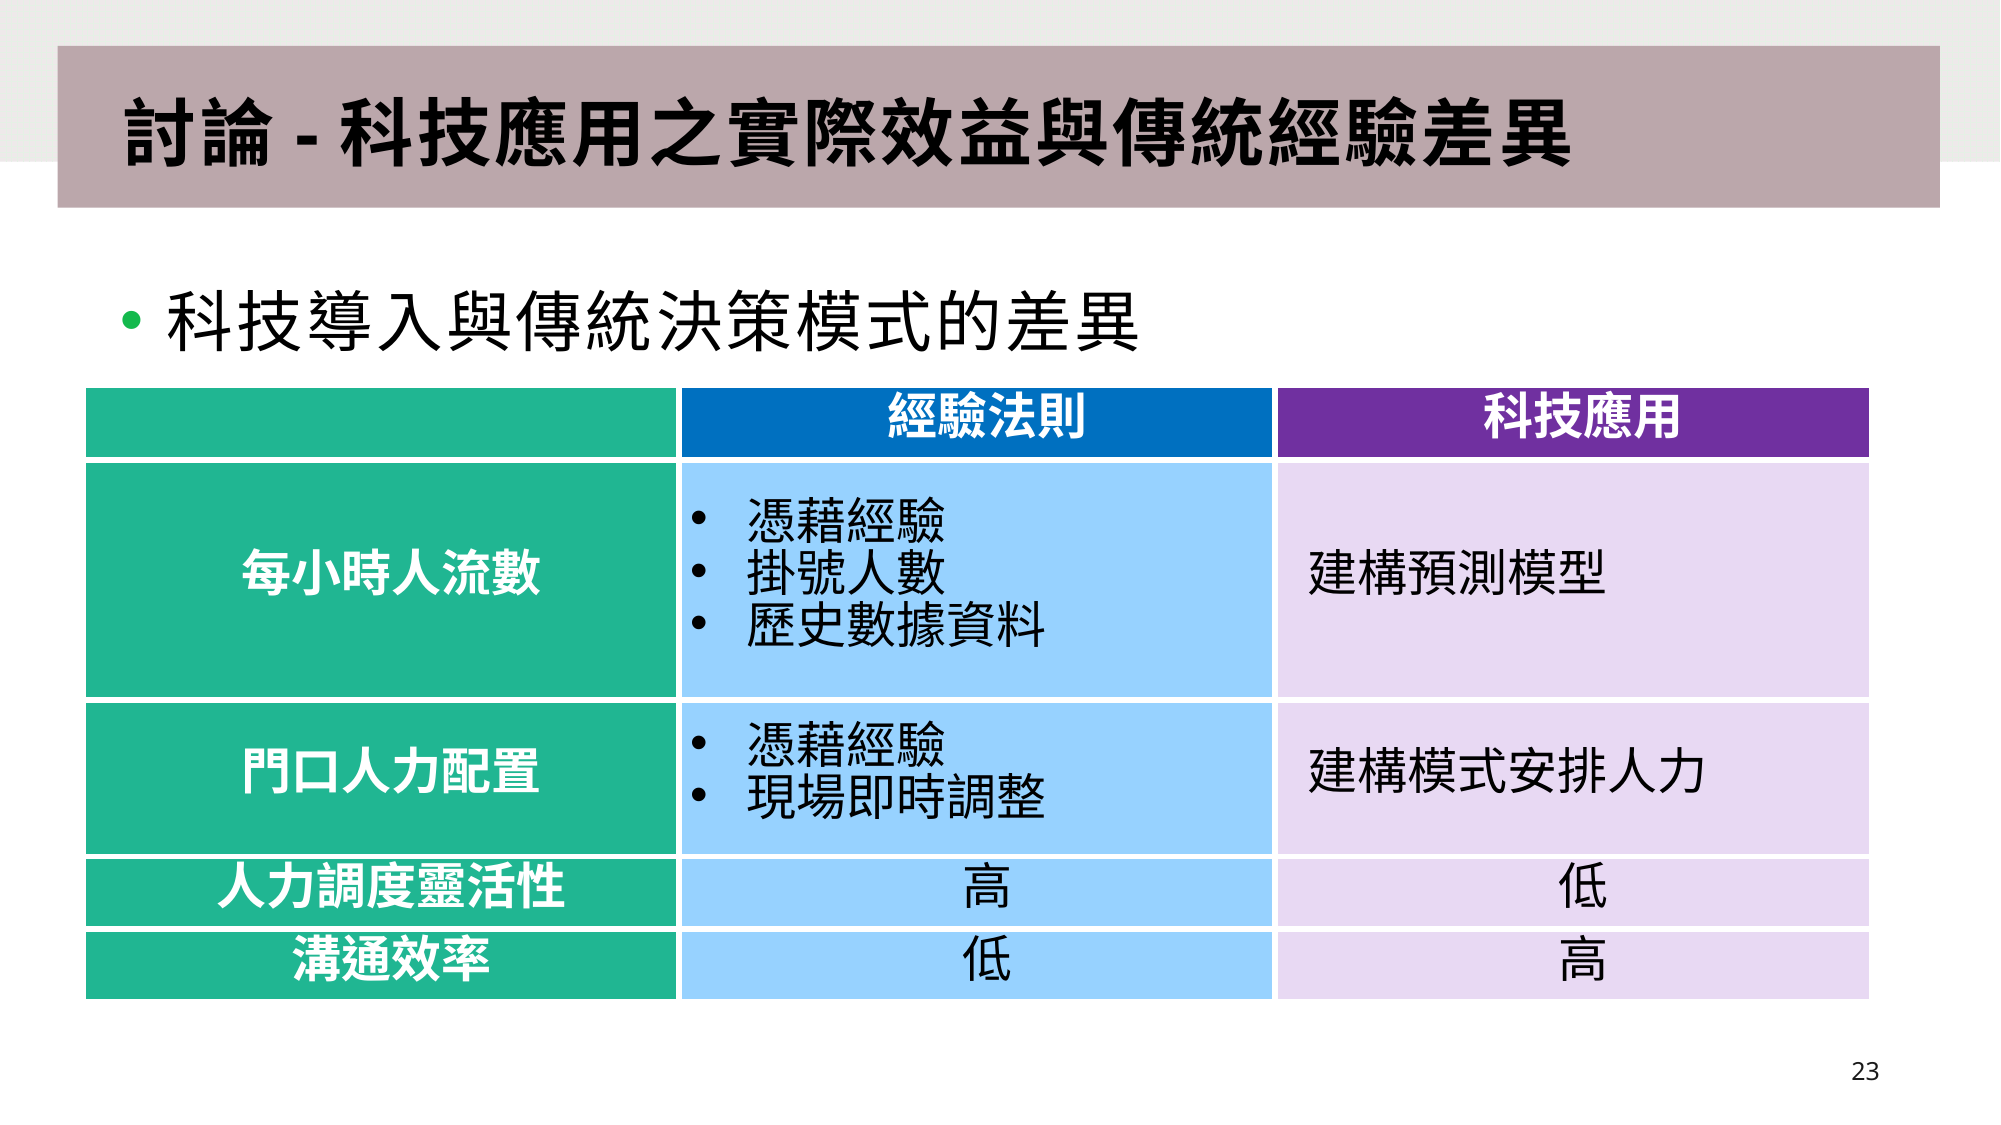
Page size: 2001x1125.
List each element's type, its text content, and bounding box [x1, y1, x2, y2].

table_header 科技應用 [1278, 388, 1869, 457]
table_header [86, 388, 676, 457]
list 科技導入與傳統決策模式的差異 [104, 231, 1894, 1103]
table_cell 溝通效率 [86, 932, 676, 999]
table_cell 憑藉經驗 現場即時調整 [682, 703, 1272, 854]
table_cell 建構模式安排人力 [1278, 703, 1869, 854]
table_cell 每小時人流數 [86, 463, 676, 697]
table_cell 高 [1278, 932, 1869, 999]
table_cell 人力調度靈活性 [86, 859, 676, 926]
table_cell 門口人力配置 [86, 703, 676, 854]
table_cell 憑藉經驗 掛號人數 歷史數據資料 [682, 463, 1272, 697]
table_cell 低 [1278, 859, 1869, 926]
title 討論-科技應用之實際效益與傳統經驗差異 [104, 78, 1894, 192]
table_cell 低 [682, 932, 1272, 999]
table_cell 建構預測模型 [1278, 463, 1869, 697]
table_header 經驗法則 [682, 388, 1272, 457]
slide_number 23 [1756, 1042, 1896, 1103]
table_cell 高 [682, 859, 1272, 926]
